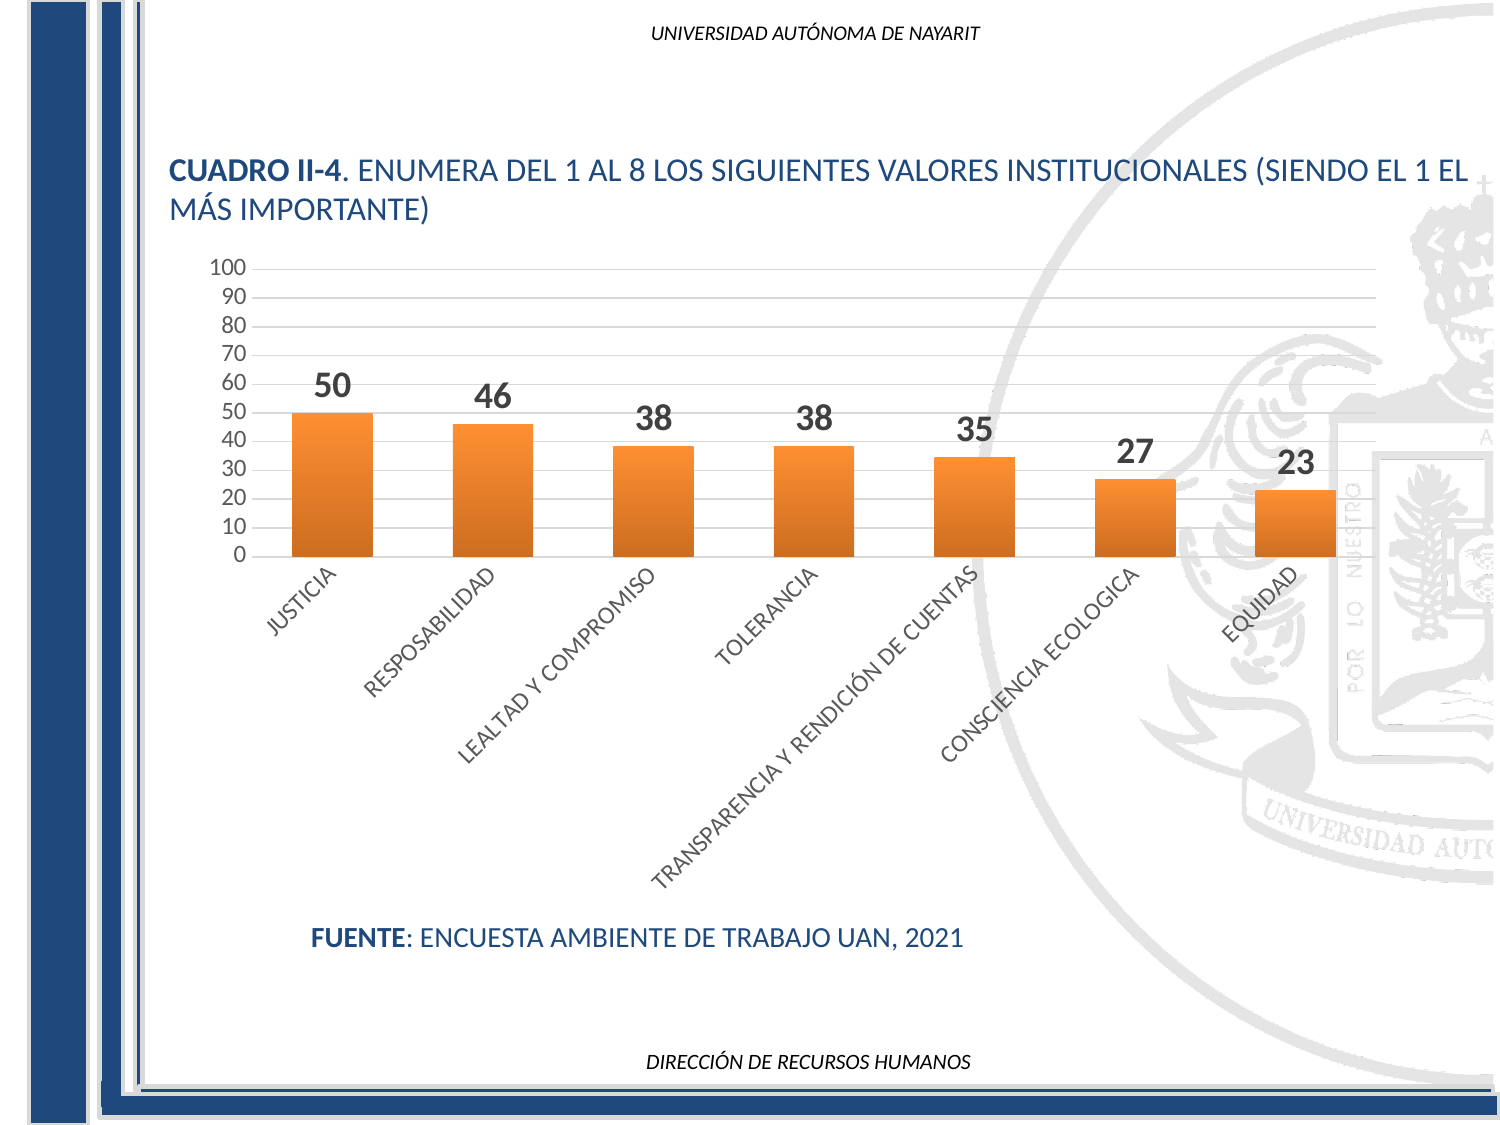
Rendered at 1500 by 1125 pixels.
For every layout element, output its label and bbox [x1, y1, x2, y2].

text_box [28, 0, 1500, 1125]
chart [184, 243, 1401, 911]
